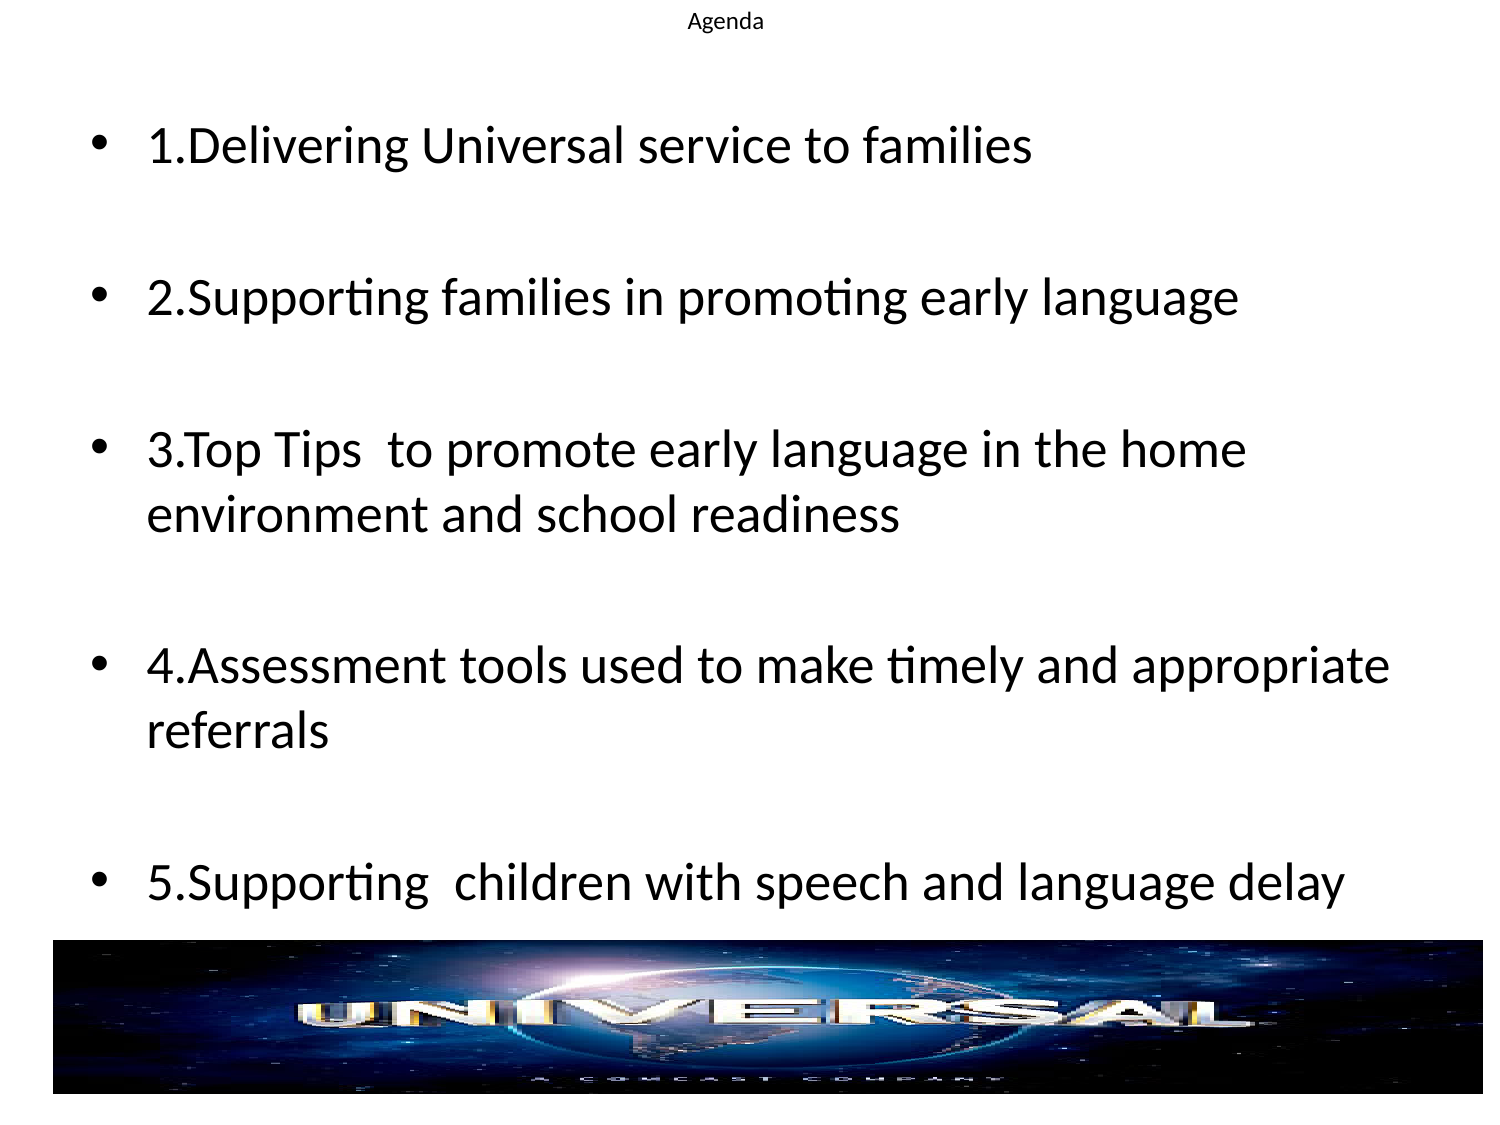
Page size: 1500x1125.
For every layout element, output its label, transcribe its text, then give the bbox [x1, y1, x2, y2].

list 1.Delivering Universal service to families 2.Supporting families in promoting early language 3.Top Tips to promote early language in the home environment and school readiness 4.Assessment tools used to make timely and appropriate referrals 5.Supporting children with speech and language delay [75, 101, 1425, 938]
title Agenda [50, 0, 1401, 69]
picture [52, 940, 1483, 1095]
